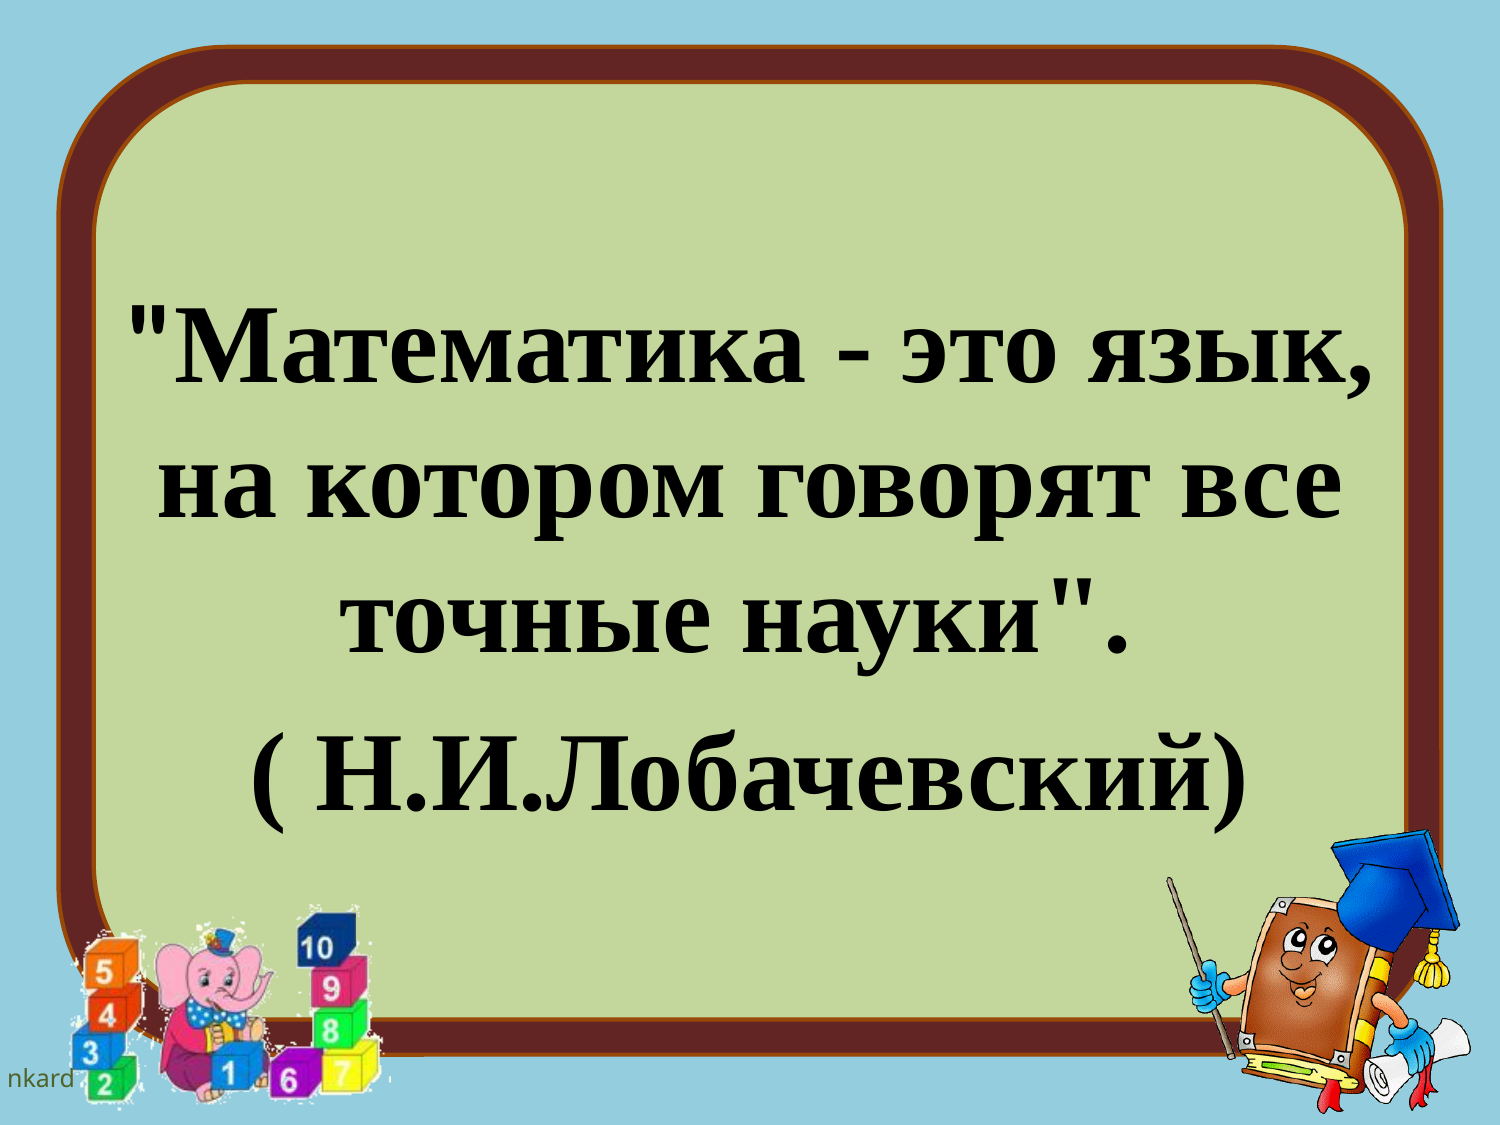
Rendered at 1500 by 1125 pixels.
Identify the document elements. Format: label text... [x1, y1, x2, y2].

picture [1148, 820, 1472, 1125]
picture [46, 867, 391, 1125]
list "Математика - это язык, на котором говорят все точные науки". ( Н.И.Лобачевский) [75, 262, 1425, 1005]
